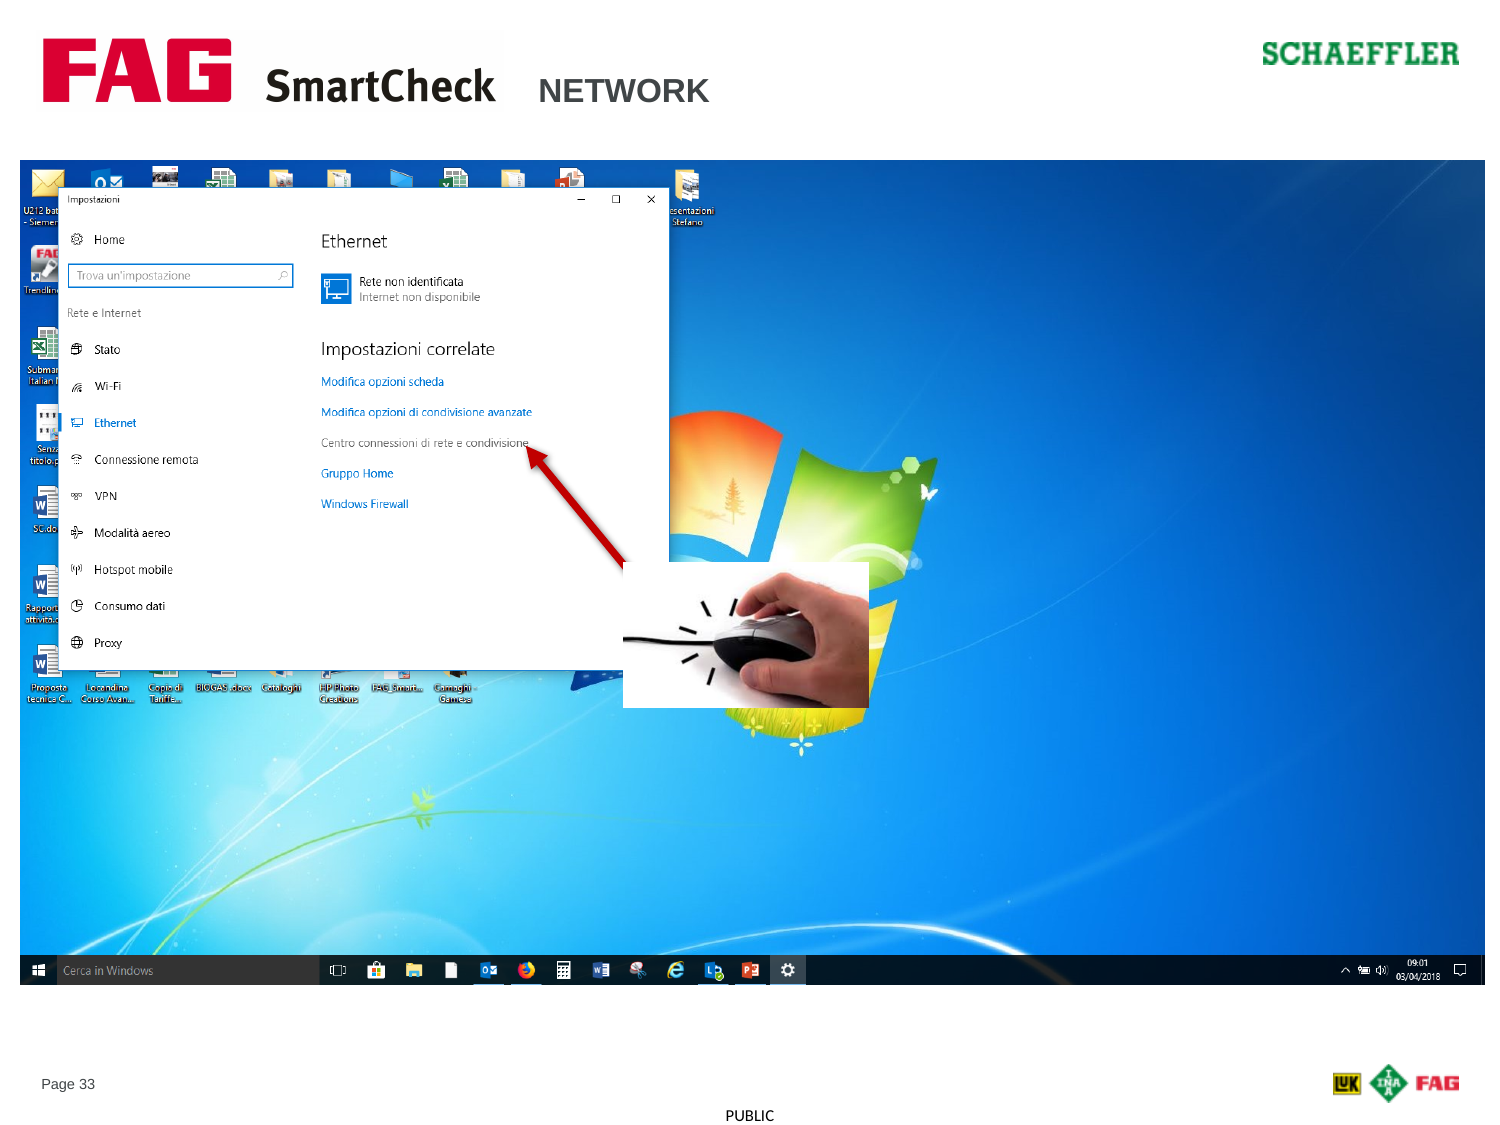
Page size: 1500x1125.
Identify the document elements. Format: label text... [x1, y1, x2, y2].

picture [1333, 1064, 1459, 1103]
picture [36, 29, 504, 112]
slide_number Page 32 [41, 1074, 101, 1093]
title NETWORK [538, 69, 1212, 125]
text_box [525, 445, 639, 583]
picture [1263, 42, 1459, 65]
picture [19, 160, 1485, 985]
picture [37, 687, 56, 691]
